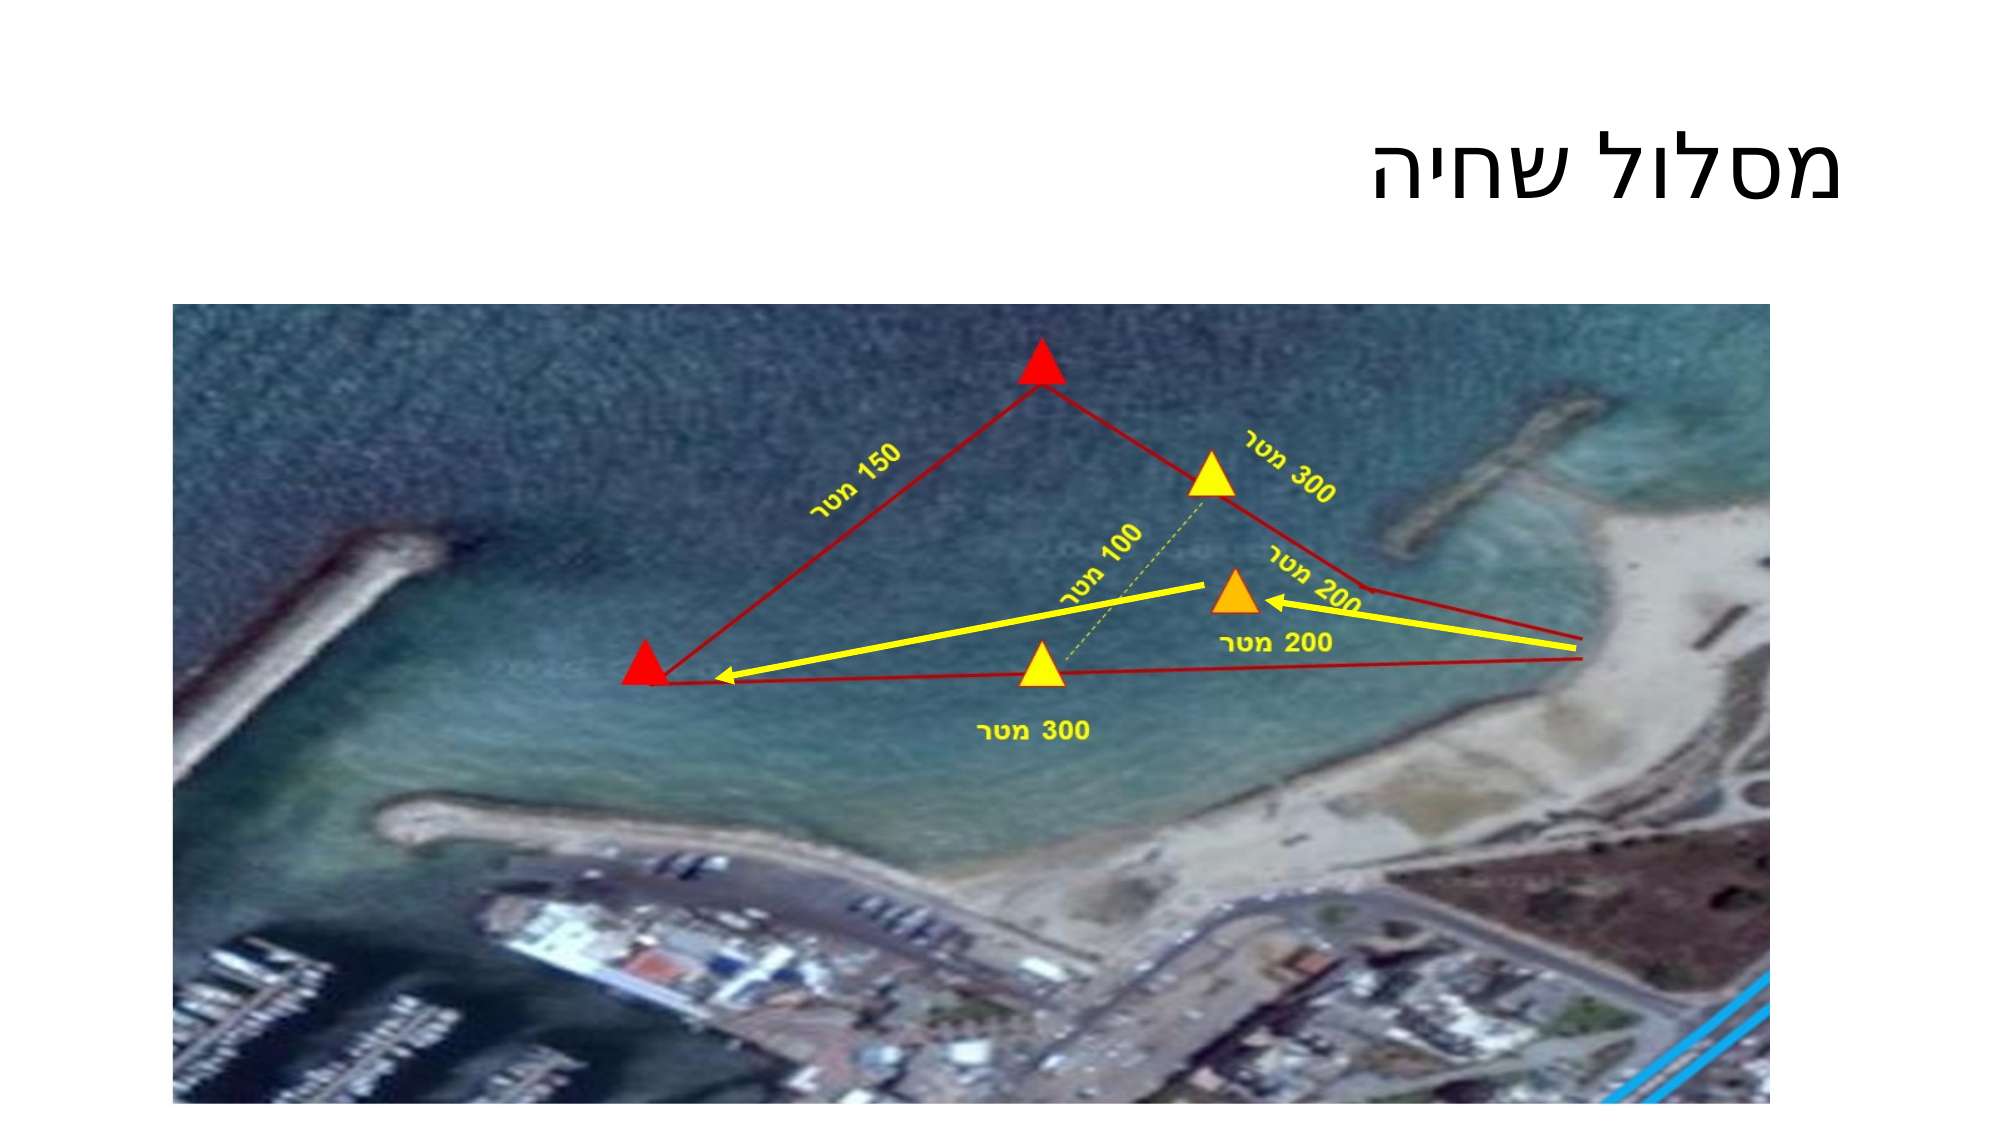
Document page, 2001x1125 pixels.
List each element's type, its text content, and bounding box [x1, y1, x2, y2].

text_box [714, 584, 1205, 679]
title מסלול שחיה [137, 59, 1863, 278]
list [168, 304, 1770, 1106]
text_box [1264, 599, 1577, 649]
